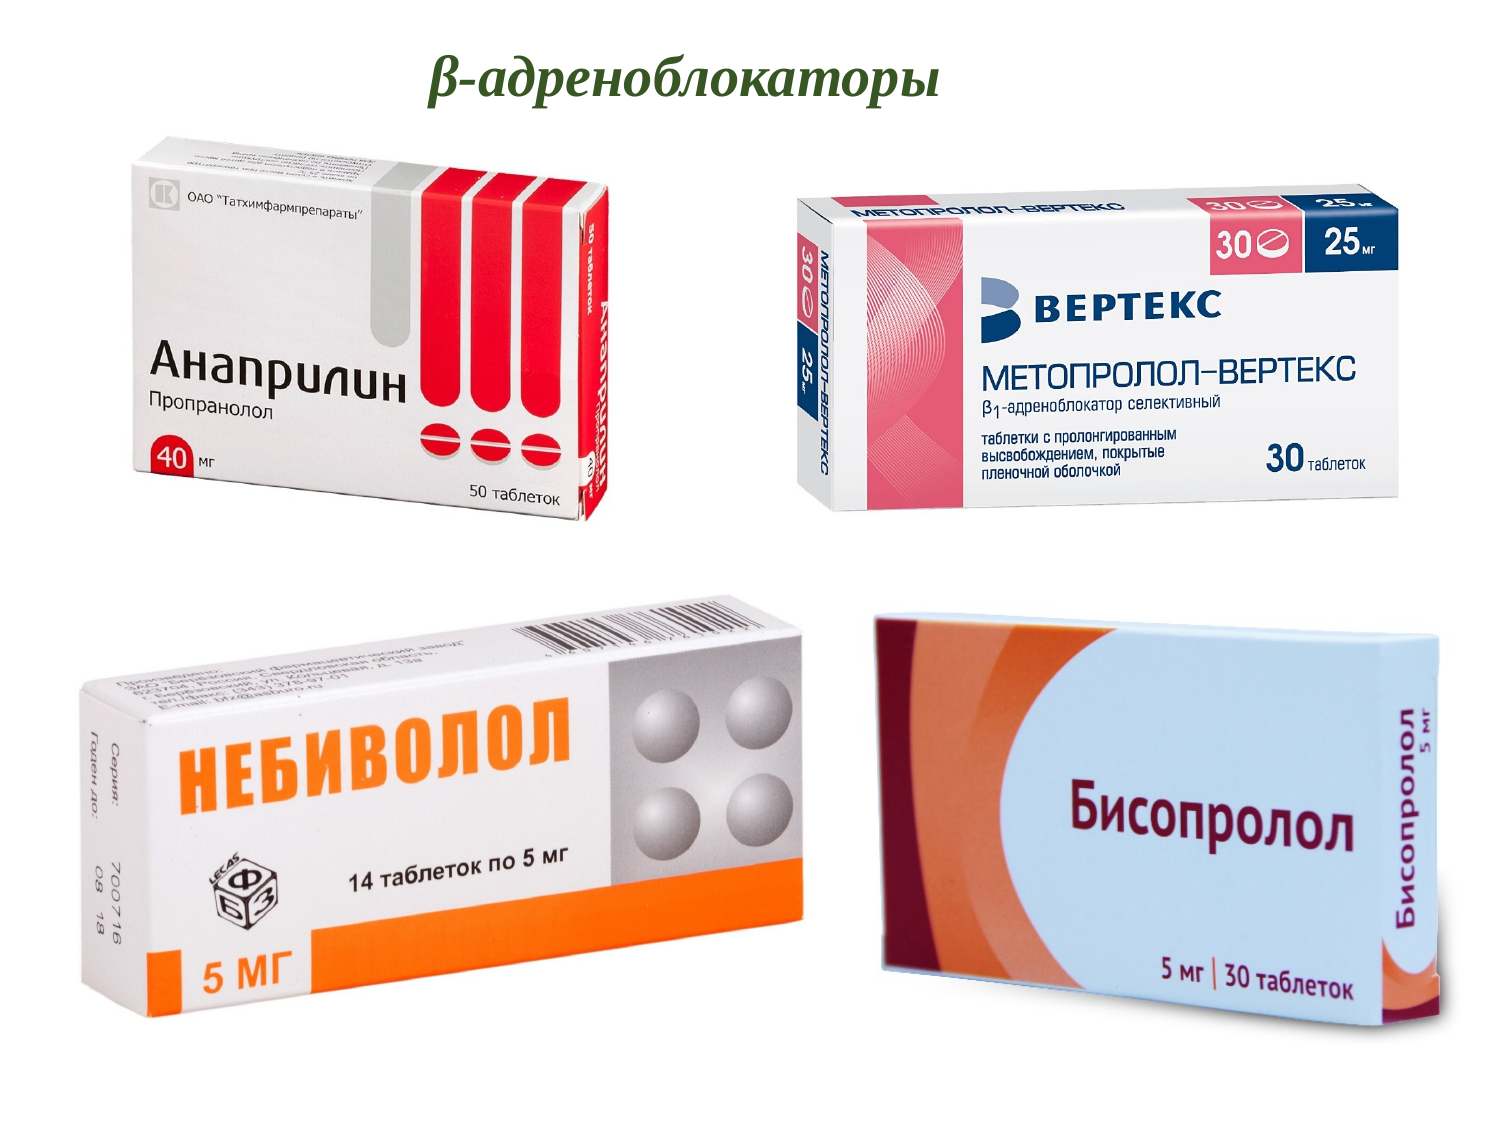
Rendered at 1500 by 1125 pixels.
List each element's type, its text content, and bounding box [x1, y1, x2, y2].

picture [785, 172, 1411, 525]
picture [123, 127, 617, 530]
picture [69, 585, 816, 1029]
picture [844, 585, 1469, 1045]
text_box β-адреноблокаторы [301, 30, 1069, 116]
